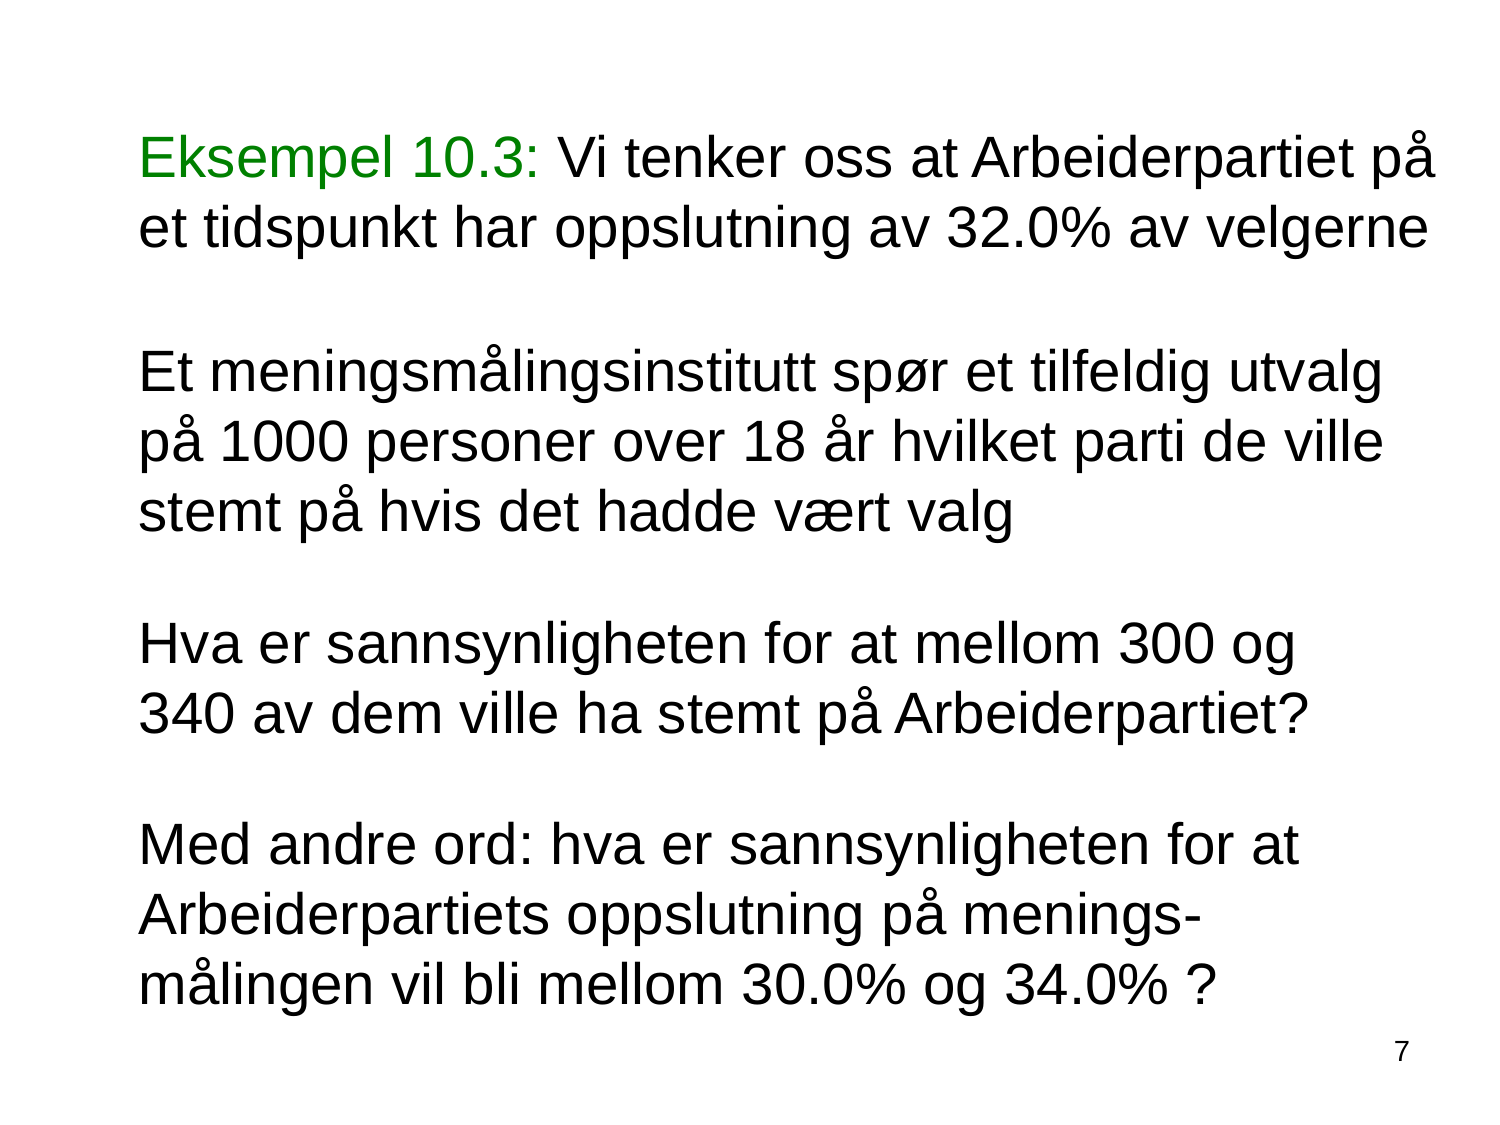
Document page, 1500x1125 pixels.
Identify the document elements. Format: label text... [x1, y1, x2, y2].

text_box Med andre ord: hva er sannsynligheten for at Arbeiderpartiets oppslutning på menings-målingen vil bli mellom 30.0% og 34.0% ? [123, 786, 1400, 1035]
text_box [112, 125, 1306, 268]
text_box Et meningsmålingsinstitutt spør et tilfeldig utvalg på 1000 personer over 18 år hvilket parti de ville stemt på hvis det hadde vært valg [123, 314, 1447, 563]
slide_number 7 [1074, 1024, 1426, 1103]
text_box Eksempel 10.3: Vi tenker oss at Arbeiderpartiet på et tidspunkt har oppslutning av 32.0% av velgerne [123, 111, 1459, 267]
text_box Hva er sannsynligheten for at mellom 300 og 340 av dem ville ha stemt på Arbeiderpartiet? [123, 598, 1400, 752]
